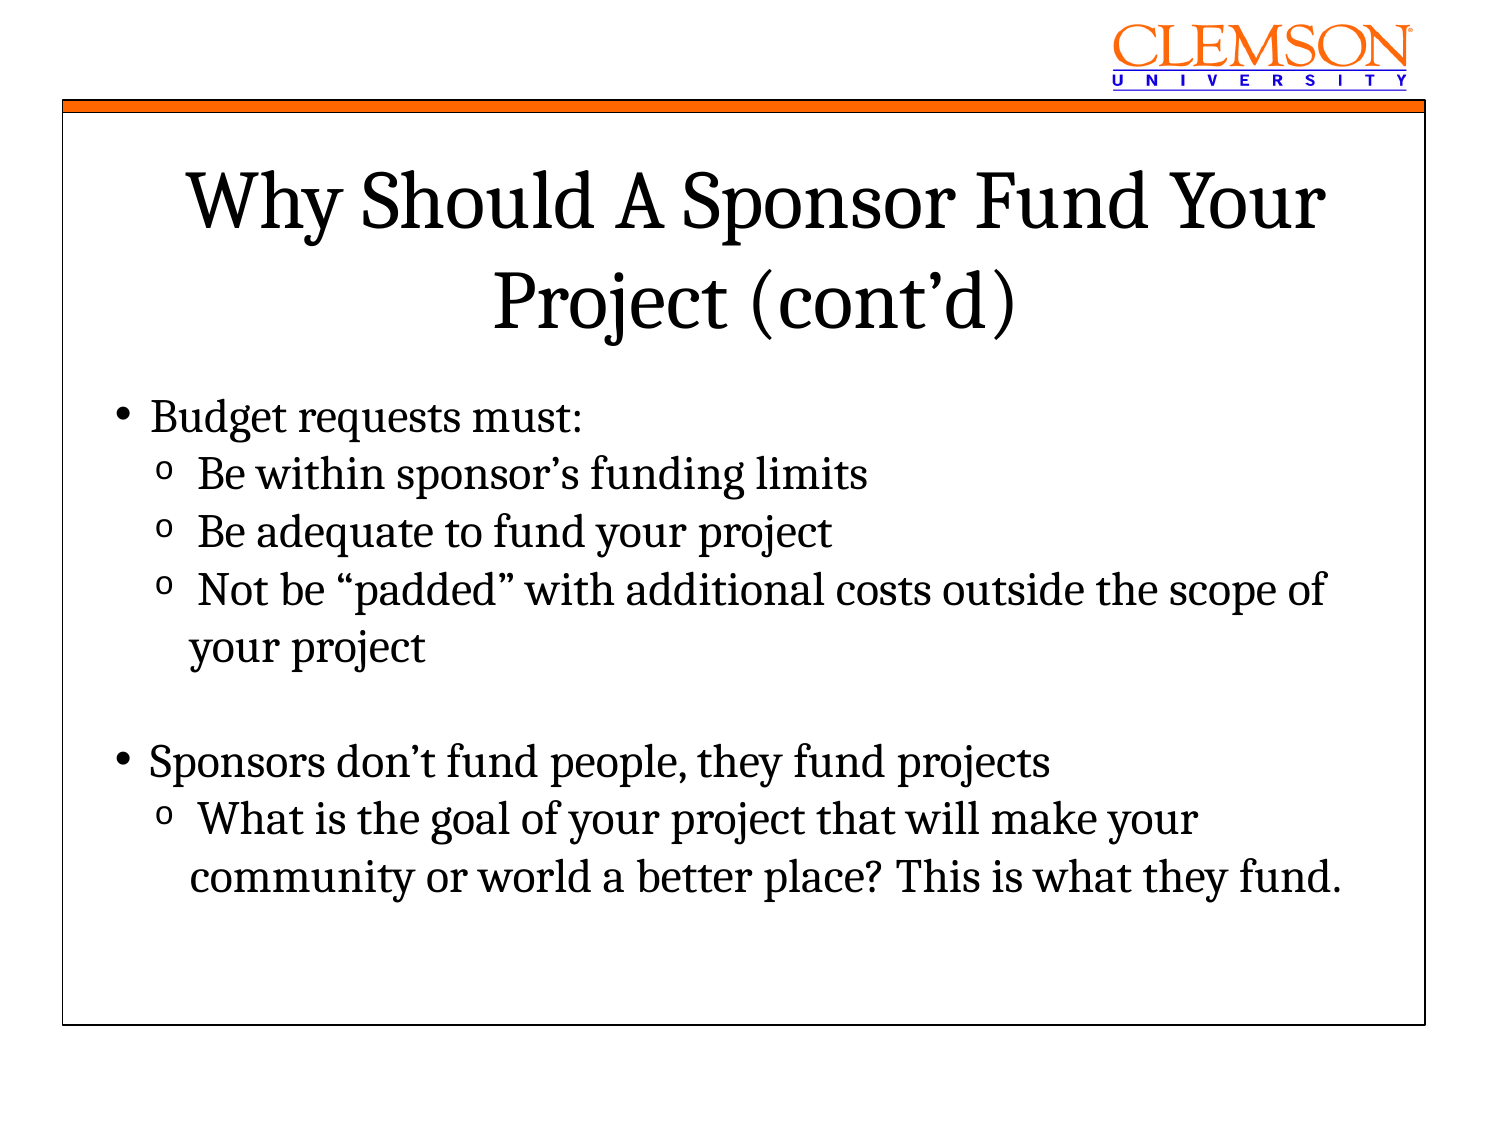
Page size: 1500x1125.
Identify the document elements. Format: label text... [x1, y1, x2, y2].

picture [1112, 24, 1413, 91]
text_box Why Should A Sponsor Fund Your Project (cont’d) Budget requests must: Be within sponsor’s funding limits Be adequate to fund your project Not be “padded” with additional costs outside the scope of your project Sponsors don’t fund people, they fund projects What is the goal of your project that will make your community or world a better place? This is what they fund. [99, 137, 1413, 950]
